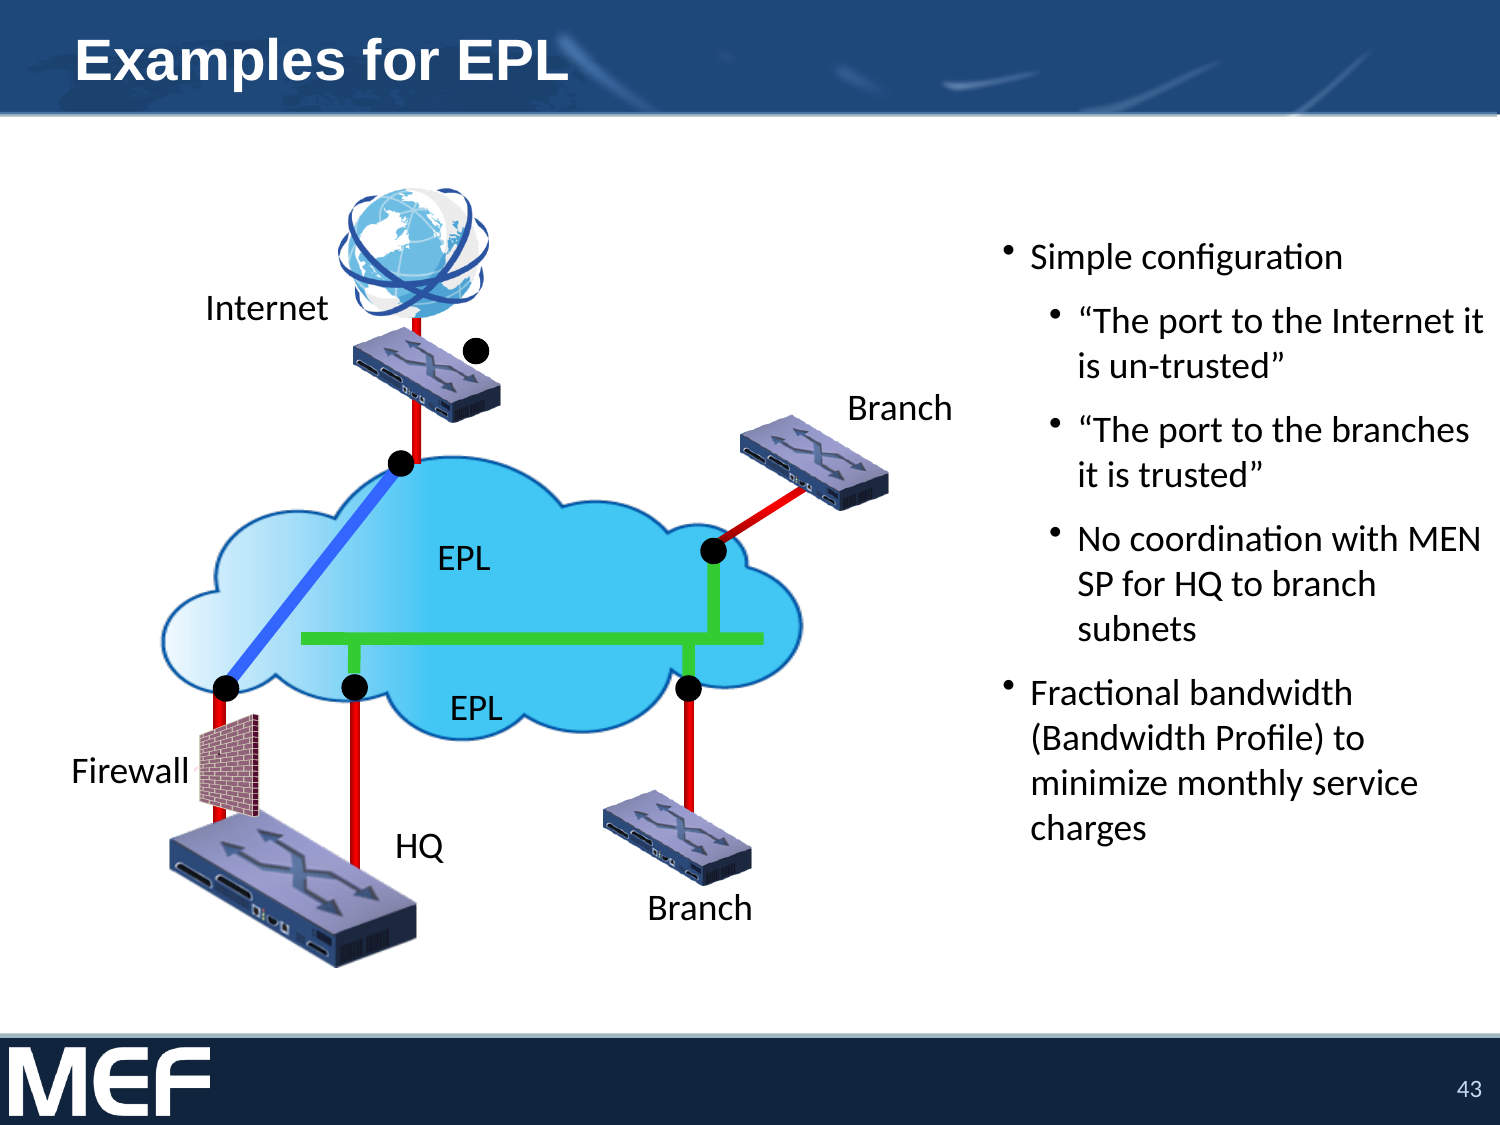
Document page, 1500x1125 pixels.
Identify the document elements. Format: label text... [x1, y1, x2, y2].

text_box [350, 797, 360, 804]
text_box Simple configuration “The port to the Internet it is un-trusted” “The port to the branches it is trusted” No coordination with MEN SP for HQ to branch subnets Fractional bandwidth (Bandwidth Profile) to minimize monthly service charges [987, 224, 1500, 919]
text_box Firewall [56, 738, 186, 799]
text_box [192, 713, 260, 818]
picture [167, 805, 419, 968]
text_box Branch [854, 376, 969, 436]
text_box Branch [632, 875, 769, 936]
title Examples for EPL [59, 0, 1435, 115]
text_box HQ [423, 813, 459, 874]
text_box Internet [190, 275, 344, 335]
picture [338, 188, 489, 318]
picture [9, 1047, 210, 1116]
picture [74, 325, 889, 886]
